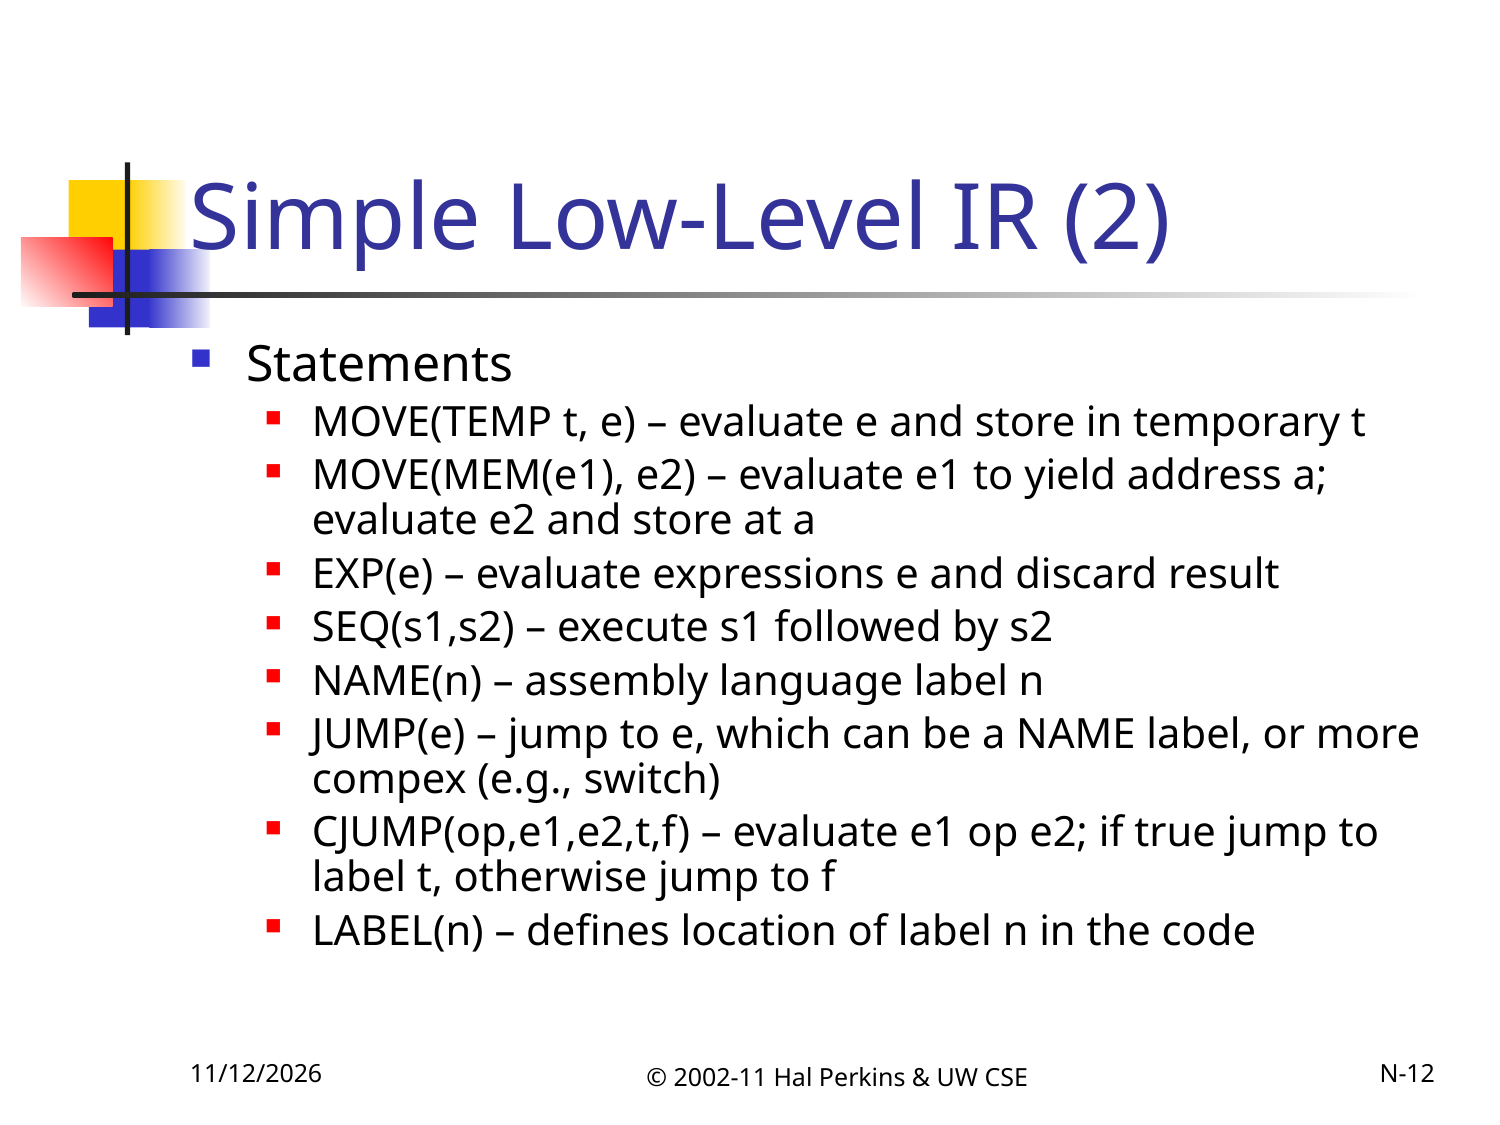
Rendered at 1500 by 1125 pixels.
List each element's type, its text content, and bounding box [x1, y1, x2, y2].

footer © 2002-11 Hal Perkins & UW CSE [599, 1023, 1076, 1100]
list Statements MOVE(TEMP t, e) – evaluate e and store in temporary t MOVE(MEM(e1), e2) – evaluate e1 to yield address a; evaluate e2 and store at a EXP(e) – evaluate expressions e and discard result SEQ(s1,s2) – execute s1 followed by s2 NAME(n) – assembly language label n JUMP(e) – jump to e, which can be a NAME label, or more compex (e.g., switch) CJUMP(op,e1,e2,t,f) – evaluate e1 op e2; if true jump to label t, otherwise jump to f LABEL(n) – defines location of label n in the code [174, 331, 1450, 1006]
title Simple Low-Level IR (2) [174, 35, 1454, 275]
slide_number N-12 [1137, 1023, 1451, 1100]
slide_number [174, 1023, 488, 1100]
